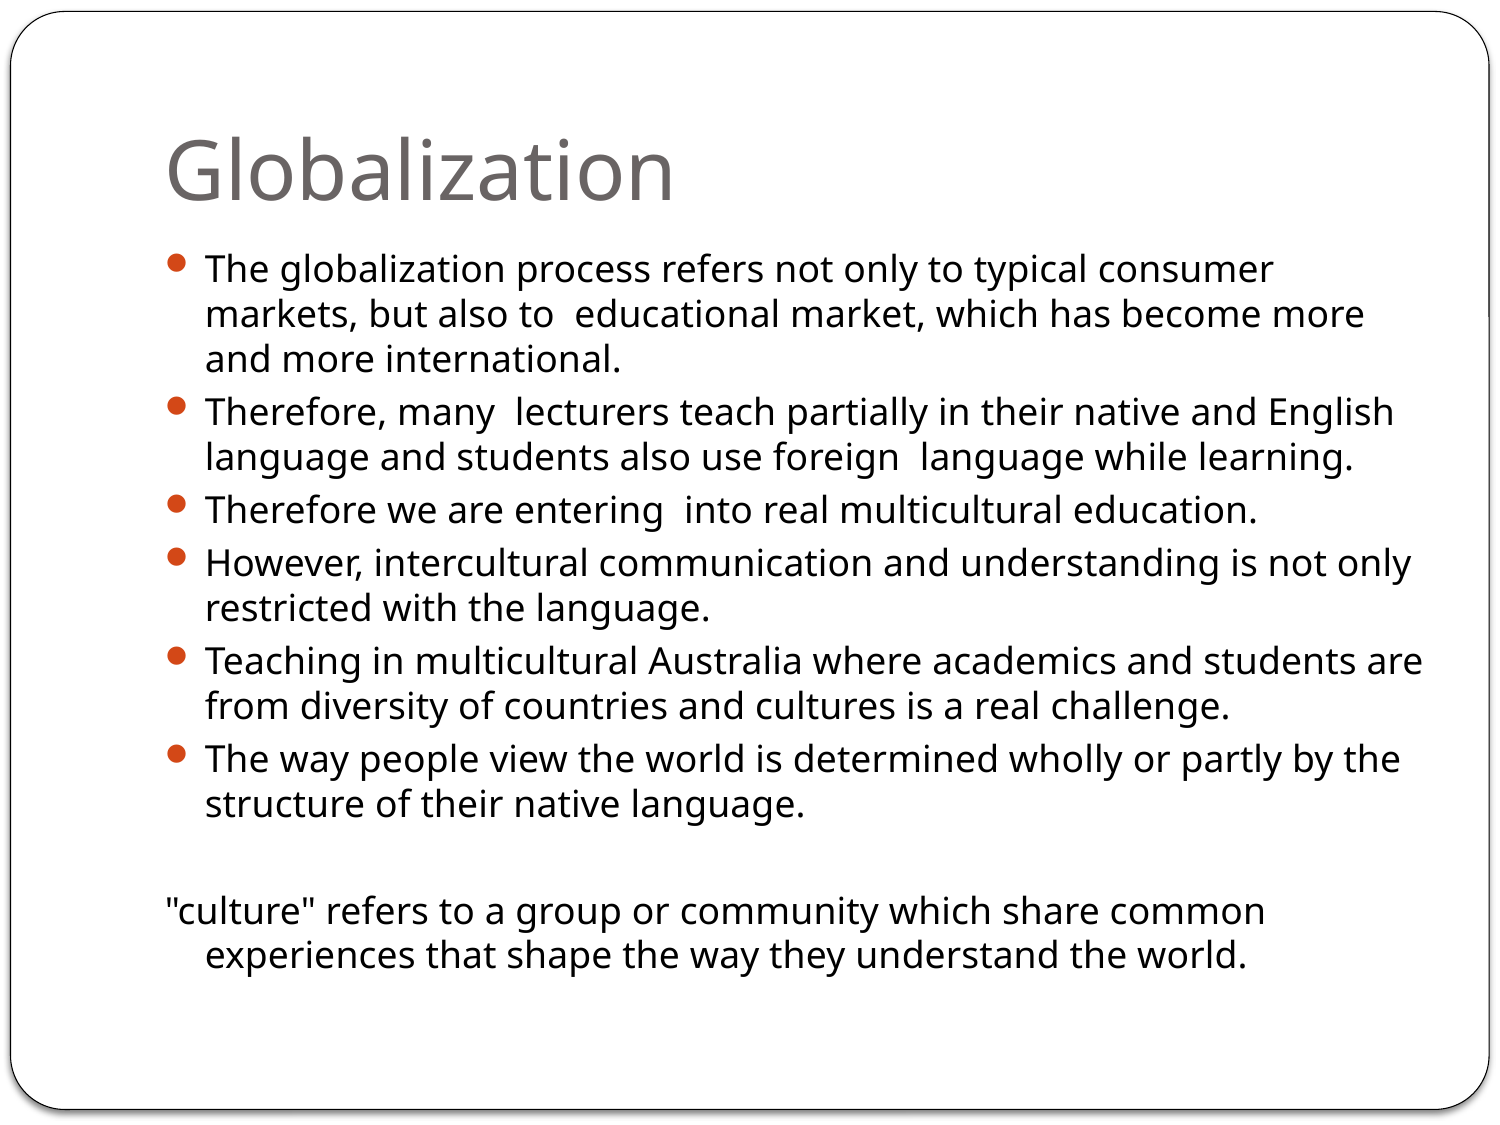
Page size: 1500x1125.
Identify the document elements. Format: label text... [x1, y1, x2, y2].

title Globalization [150, 45, 1425, 233]
list The globalization process refers not only to typical consumer markets, but also to educational market, which has become more and more international. Therefore, many lecturers teach partially in their native and English language and students also use foreign language while learning. Therefore we are entering into real multicultural education. However, intercultural communication and understanding is not only restricted with the language. Teaching in multicultural Australia where academics and students are from diversity of countries and cultures is a real challenge. The way people view the world is determined wholly or partly by the structure of their native language. "culture" refers to a group or community which share common experiences that shape the way they understand the world. [150, 237, 1447, 988]
